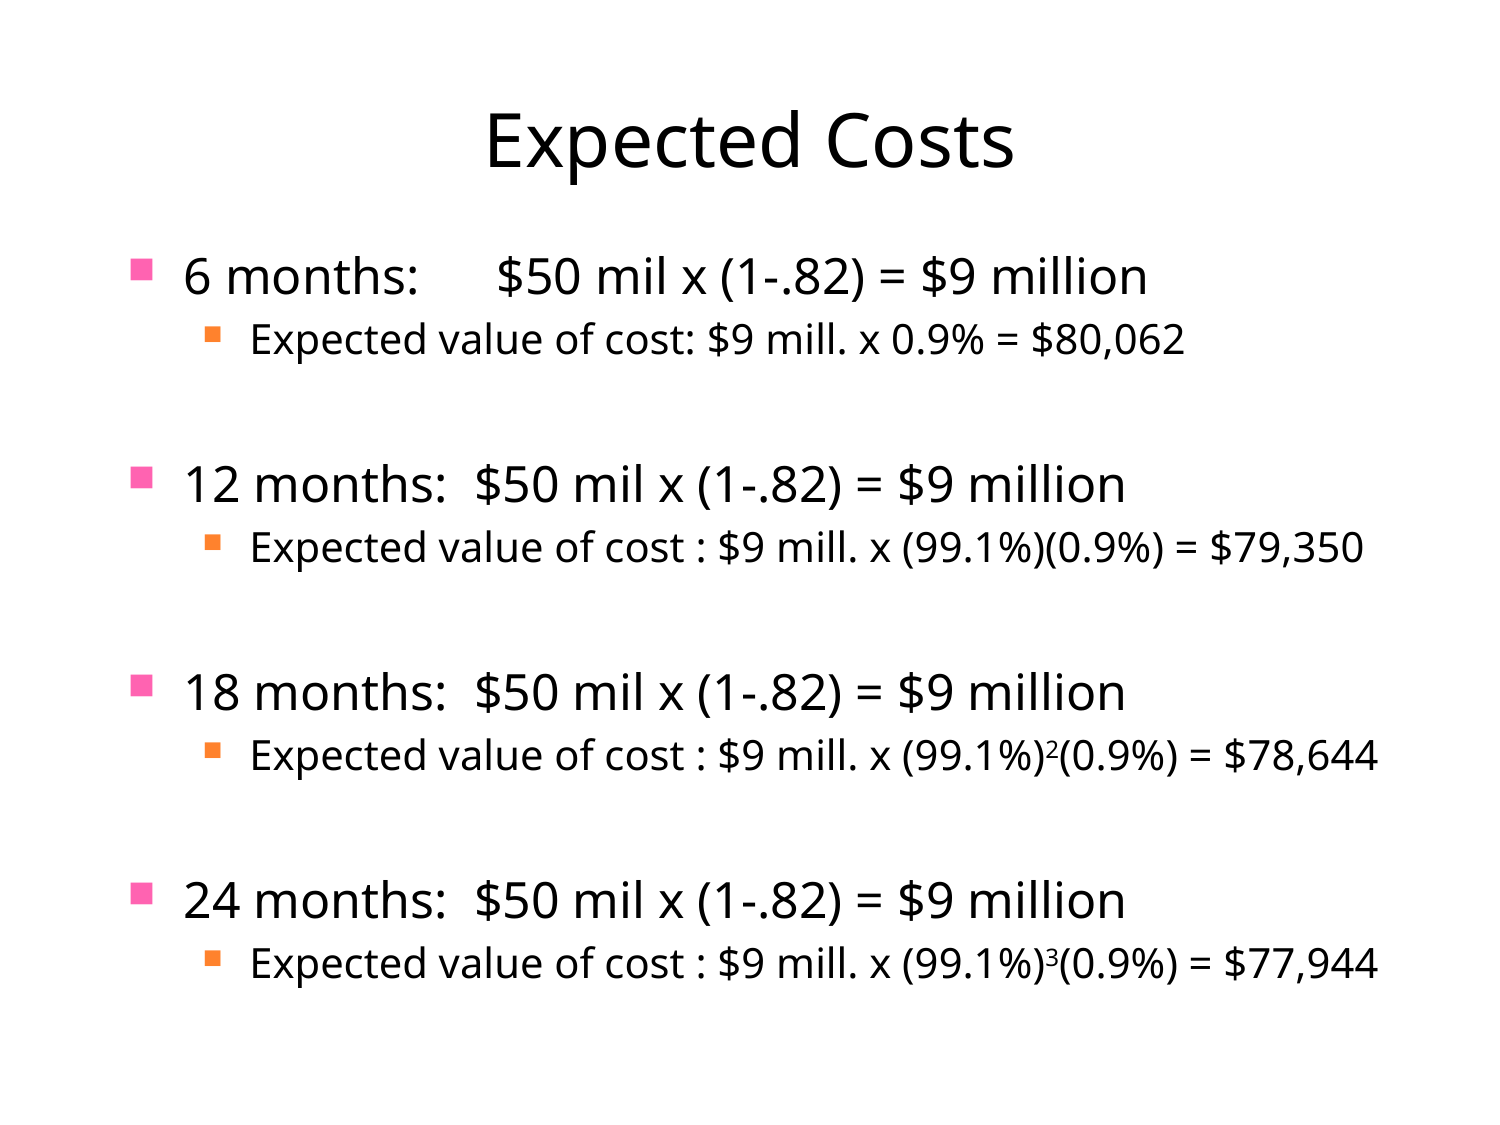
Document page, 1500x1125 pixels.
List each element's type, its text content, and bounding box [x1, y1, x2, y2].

title Expected Costs [112, 62, 1388, 213]
list 6 months: $50 mil x (1-.82) = $9 million Expected value of cost: $9 mill. x 0.9% = $80,062 12 months: $50 mil x (1-.82) = $9 million Expected value of cost : $9 mill. x (99.1%)(0.9%) = $79,350 18 months: $50 mil x (1-.82) = $9 million Expected value of cost : $9 mill. x (99.1%)2(0.9%) = $78,644 24 months: $50 mil x (1-.82) = $9 million Expected value of cost : $9 mill. x (99.1%)3(0.9%) = $77,944 [112, 237, 1425, 975]
